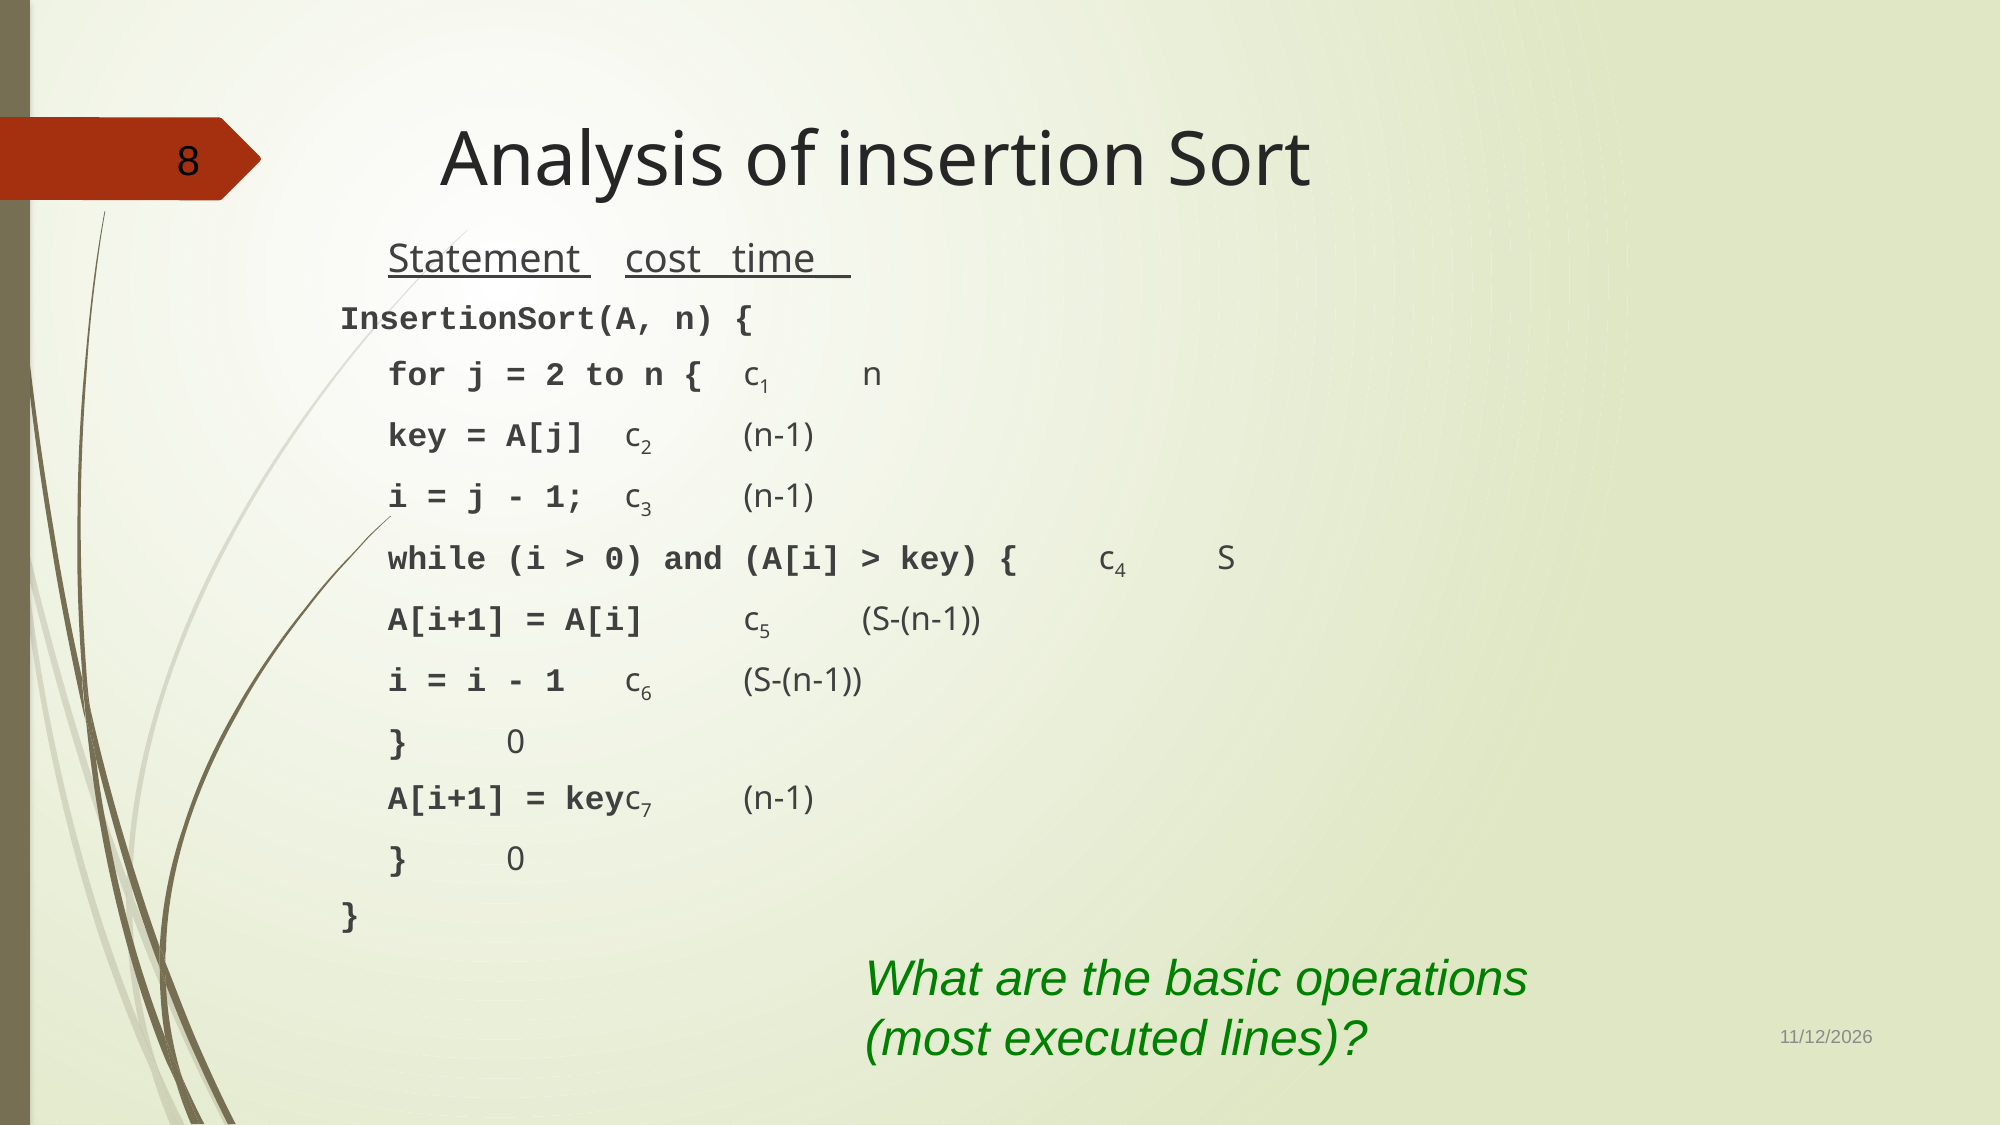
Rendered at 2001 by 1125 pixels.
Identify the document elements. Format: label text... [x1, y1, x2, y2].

slide_number 8 [87, 129, 216, 190]
text_box What are the basic operations (most executed lines)? [849, 937, 1625, 1073]
title Analysis of insertion Sort [425, 102, 1888, 313]
list Statement cost time__ InsertionSort(A, n) { for j = 2 to n { c1 n key = A[j] c2 (n-1) i = j - 1; c3 (n-1) while (i > 0) and (A[i] > key) { c4 S A[i+1] = A[i] c5 (S-(n-1)) i = i - 1 c6 (S-(n-1)) } 0 A[i+1] = key c7 (n-1) } 0 } [324, 224, 1713, 968]
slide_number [1699, 1005, 1888, 1067]
